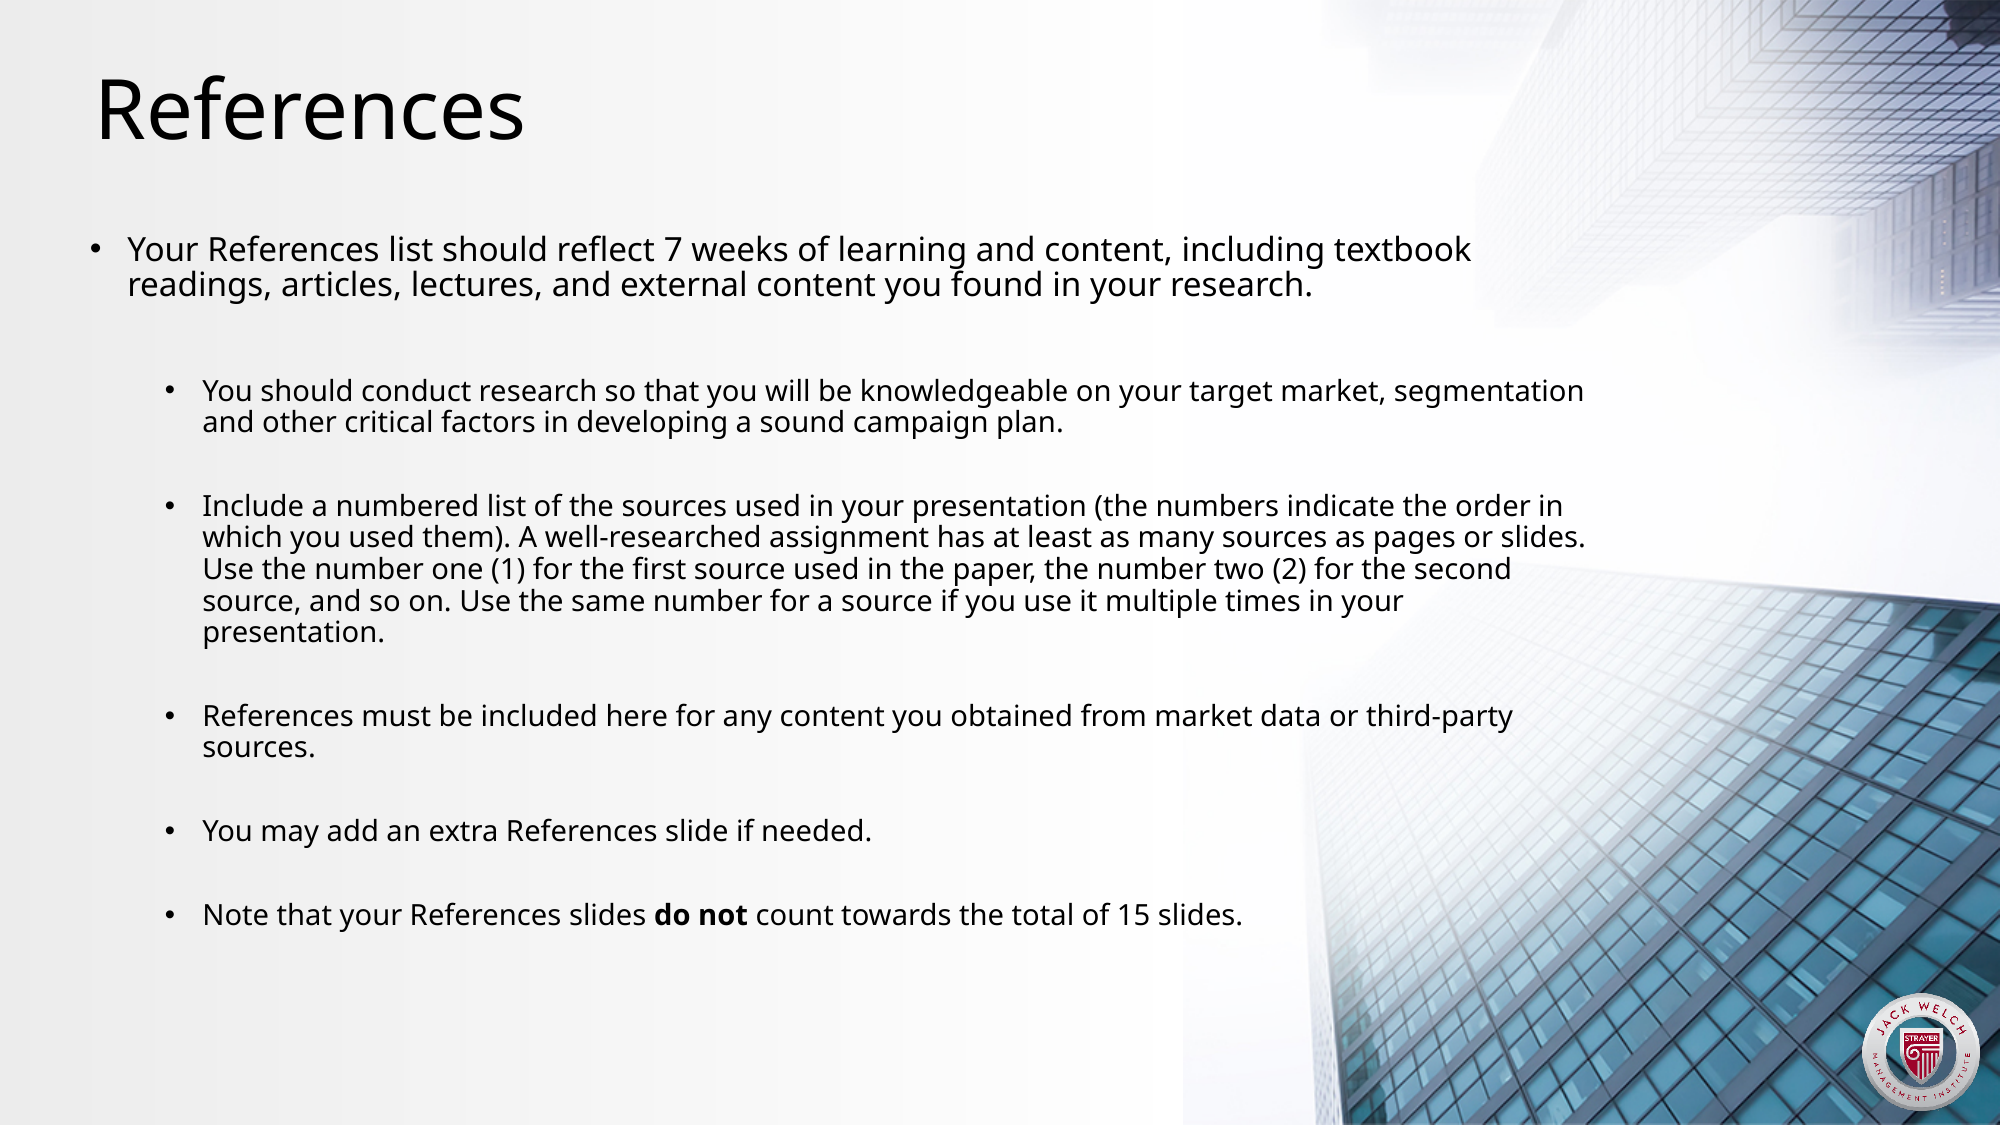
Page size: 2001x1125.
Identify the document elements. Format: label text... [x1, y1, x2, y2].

text_box Your References list should reflect 7 weeks of learning and content, including textbook readings, articles, lectures, and external content you found in your research. You should conduct research so that you will be knowledgeable on your target market, segmentation and other critical factors in developing a sound campaign plan. Include a numbered list of the sources used in your presentation (the numbers indicate the order in which you used them). A well-researched assignment has at least as many sources as pages or slides. Use the number one (1) for the first source used in the paper, the number two (2) for the second source, and so on. Use the same number for a source if you use it multiple times in your presentation. References must be included here for any content you obtained from market data or third-party sources. You may add an extra References slide if needed. Note that your References slides do not count towards the total of 15 slides. [74, 224, 1607, 957]
text_box References [79, 60, 1580, 203]
picture [1183, 0, 2000, 1125]
